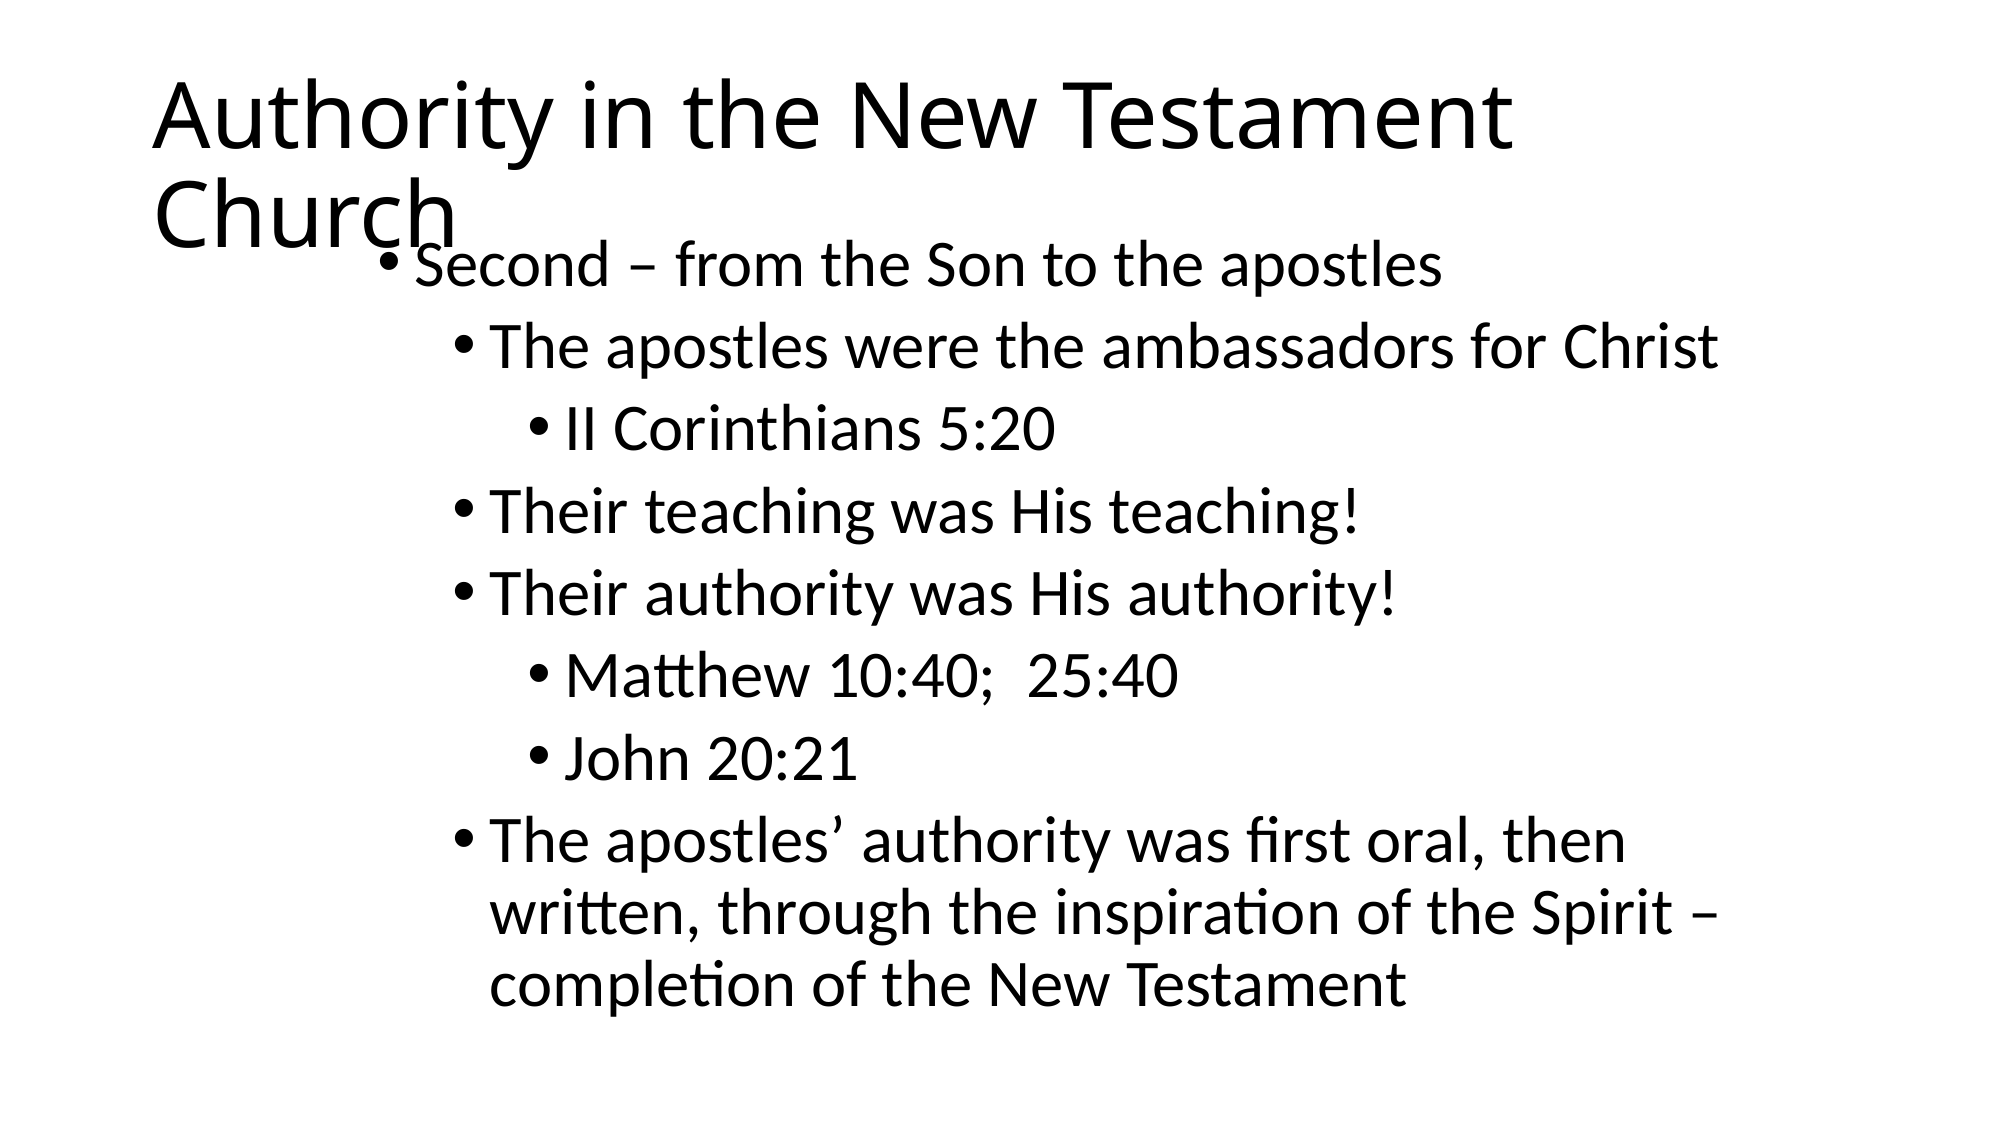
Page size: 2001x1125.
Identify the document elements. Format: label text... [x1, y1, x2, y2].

list Second – from the Son to the apostles The apostles were the ambassadors for Christ II Corinthians 5:20 Their teaching was His teaching! Their authority was His authority! Matthew 10:40; 25:40 John 20:21 The apostles’ authority was first oral, then written, through the inspiration of the Spirit –completion of the New Testament [137, 221, 1863, 1066]
title Authority in the New Testament Church [137, 59, 1863, 221]
